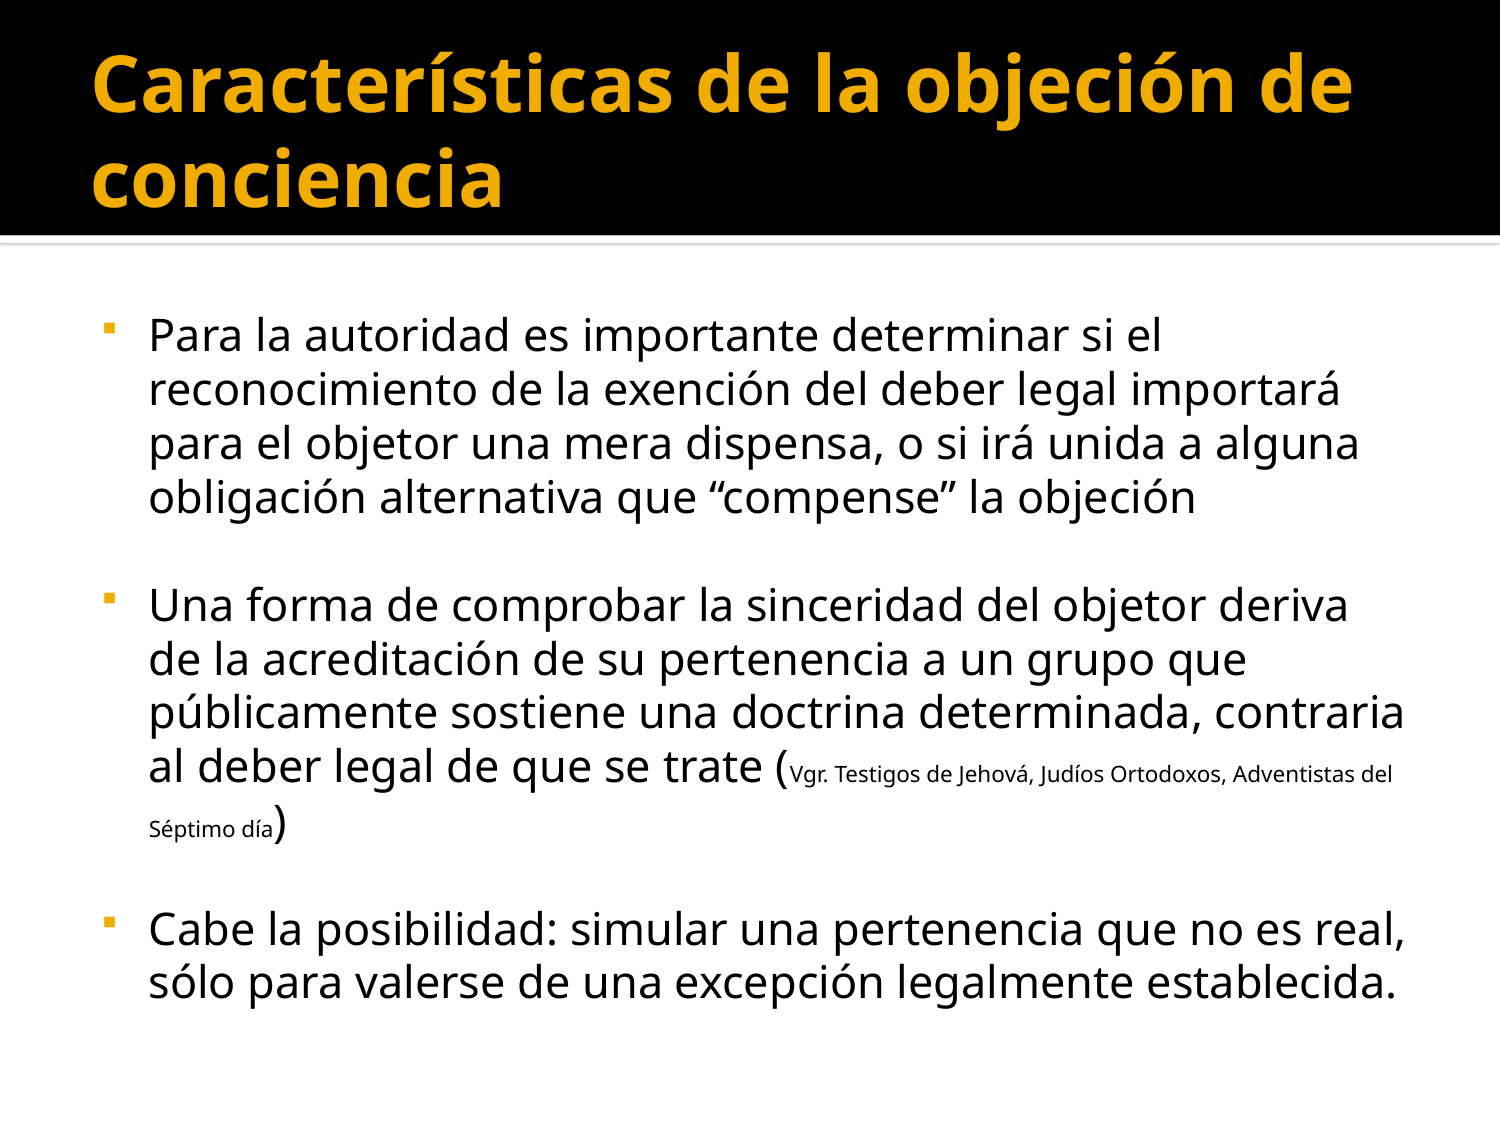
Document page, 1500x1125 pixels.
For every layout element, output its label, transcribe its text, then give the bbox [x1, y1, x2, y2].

list Para la autoridad es importante determinar si el reconocimiento de la exención del deber legal importará para el objetor una mera dispensa, o si irá unida a alguna obligación alternativa que “compense” la objeción Una forma de comprobar la sinceridad del objetor deriva de la acreditación de su pertenencia a un grupo que públicamente sostiene una doctrina determinada, contraria al deber legal de que se trate (Vgr. Testigos de Jehová, Judíos Ortodoxos, Adventistas del Séptimo día) Cabe la posibilidad: simular una pertenencia que no es real, sólo para valerse de una excepción legalmente establecida. [75, 291, 1425, 1050]
title Características de la objeción de conciencia [75, 25, 1425, 231]
